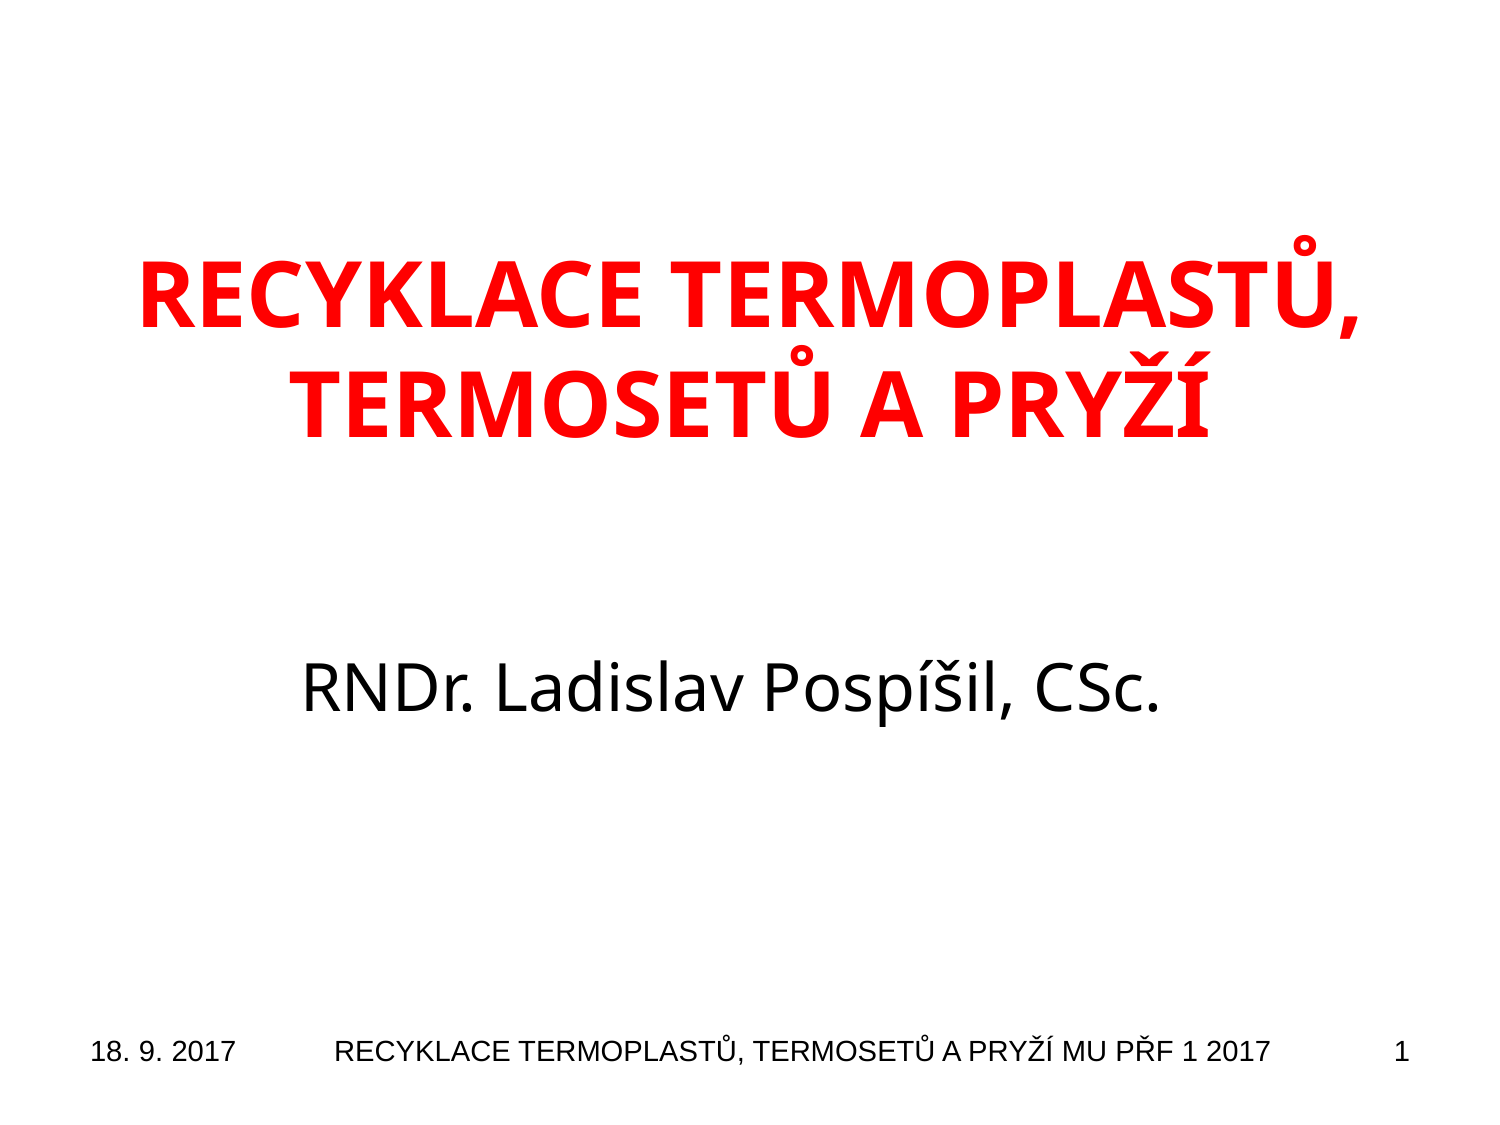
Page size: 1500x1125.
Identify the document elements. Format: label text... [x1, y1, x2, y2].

slide_number 1 [1074, 1024, 1426, 1103]
footer RECYKLACE TERMOPLASTŮ, TERMOSETŮ A PRYŽÍ MU PŘF 1 2017 [426, 1024, 1074, 1103]
title RECYKLACE TERMOPLASTŮ, TERMOSETŮ A PRYŽÍ [112, 128, 1388, 563]
subtitle RNDr. Ladislav Pospíšil, CSc. [111, 637, 1353, 740]
slide_number 18. 9. 2017 [74, 1024, 426, 1103]
